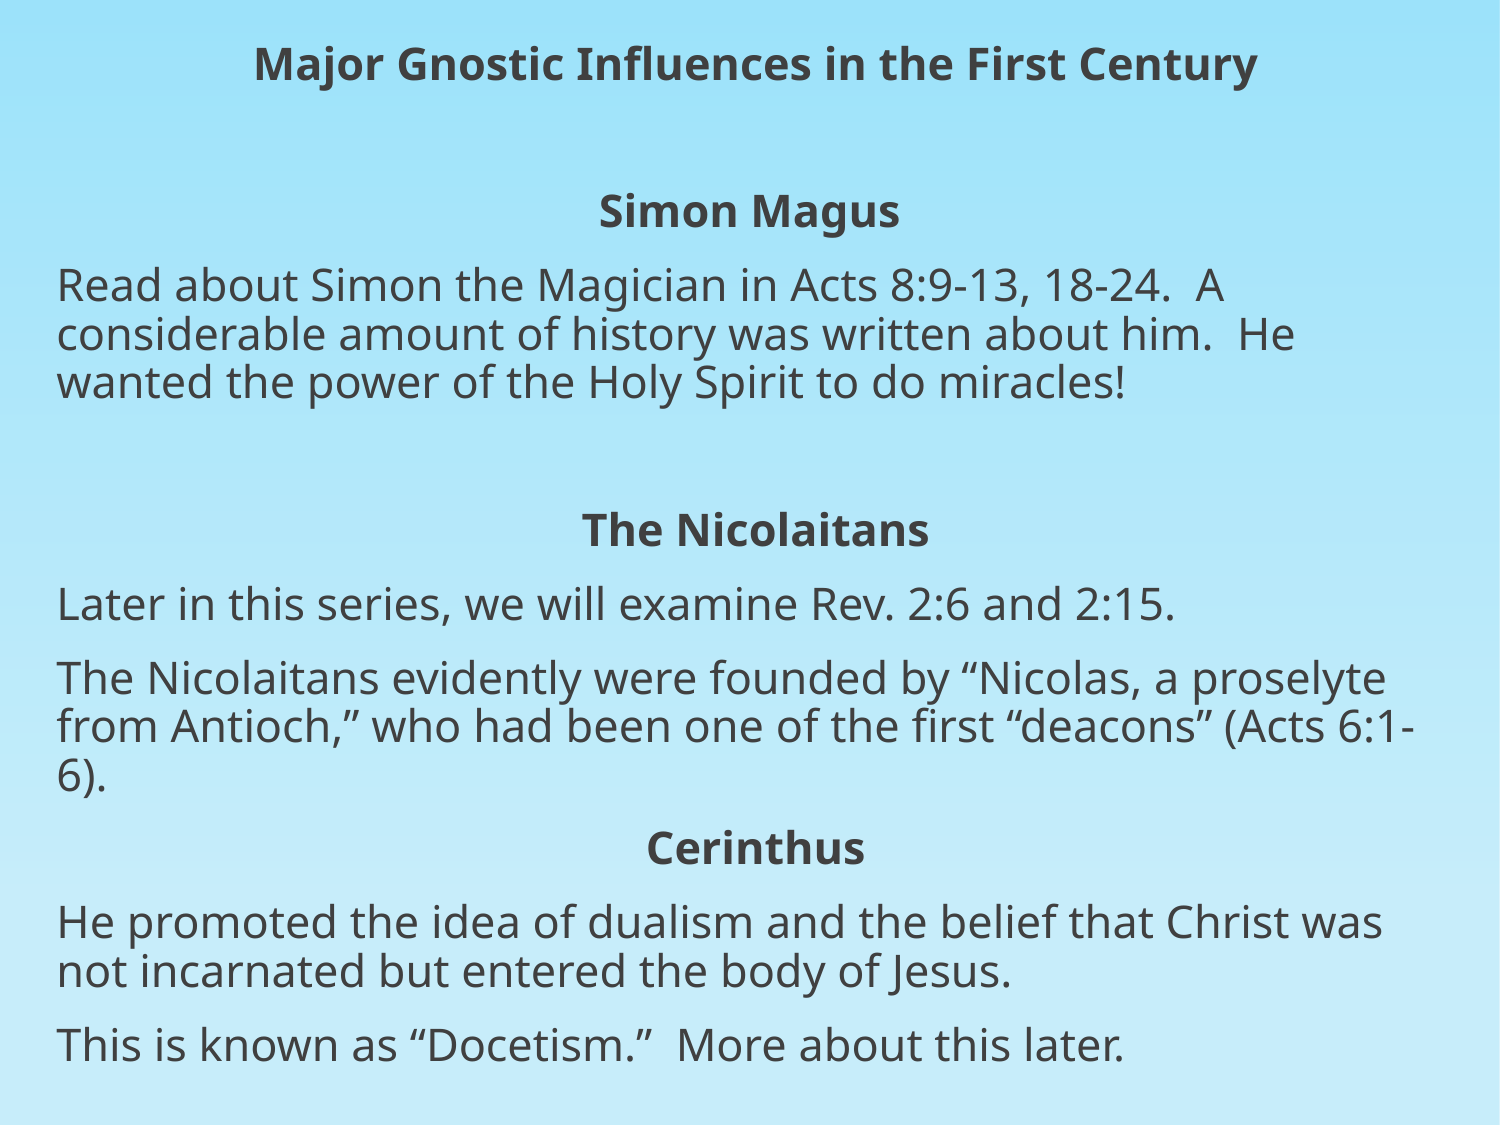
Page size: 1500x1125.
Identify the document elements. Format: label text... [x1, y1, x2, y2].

list Major Gnostic Influences in the First Century Simon Magus Read about Simon the Magician in Acts 8:9-13, 18-24. A considerable amount of history was written about him. He wanted the power of the Holy Spirit to do miracles! The Nicolaitans Later in this series, we will examine Rev. 2:6 and 2:15. The Nicolaitans evidently were founded by “Nicolas, a proselyte from Antioch,” who had been one of the first “deacons” (Acts 6:1-6). Cerinthus He promoted the idea of dualism and the belief that Christ was not incarnated but entered the body of Jesus. This is known as “Docetism.” More about this later. [36, 34, 1470, 1088]
